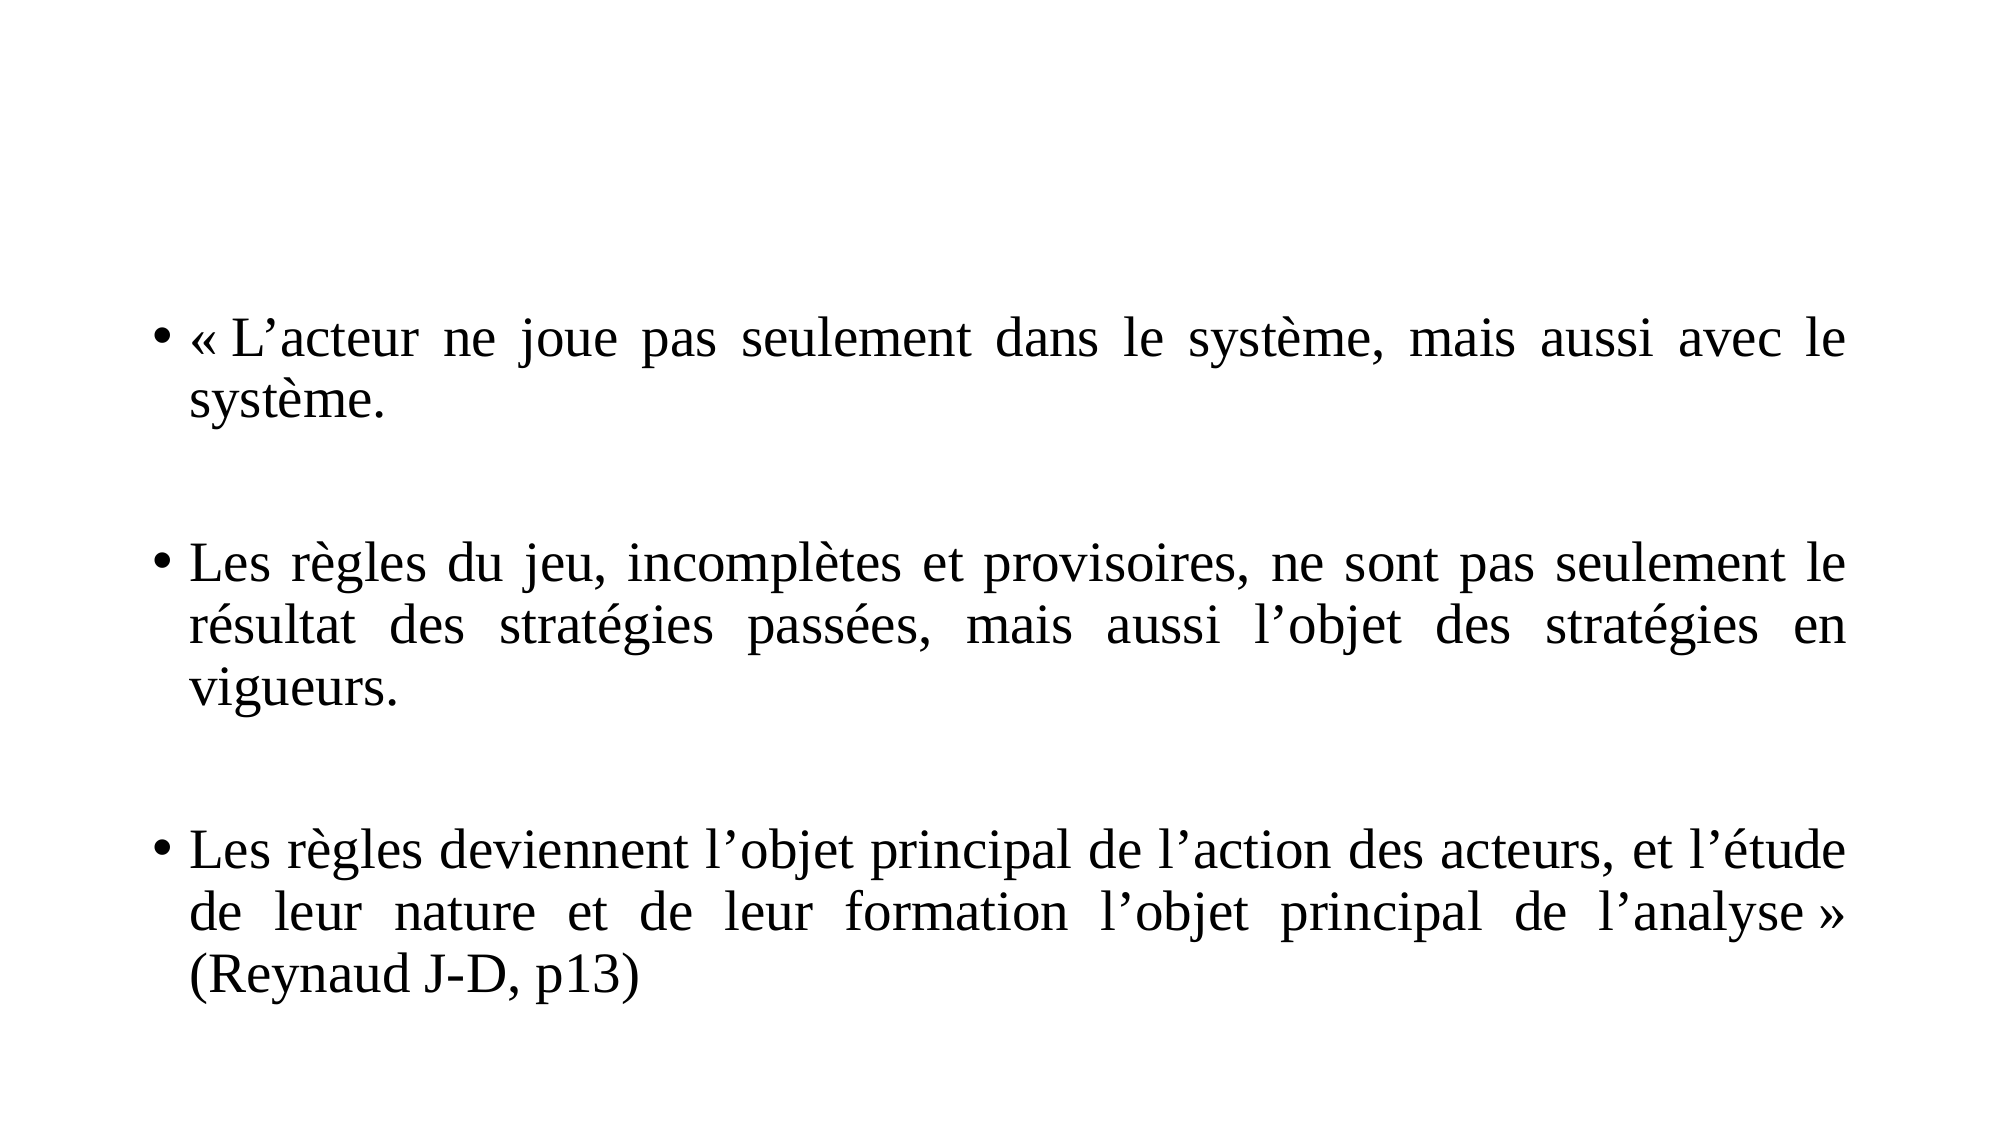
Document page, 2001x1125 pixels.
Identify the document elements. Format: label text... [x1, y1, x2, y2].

list « L’acteur ne joue pas seulement dans le système, mais aussi avec le système. Les règles du jeu, incomplètes et provisoires, ne sont pas seulement le résultat des stratégies passées, mais aussi l’objet des stratégies en vigueurs. Les règles deviennent l’objet principal de l’action des acteurs, et l’étude de leur nature et de leur formation l’objet principal de l’analyse » (Reynaud J-D, p13) [137, 299, 1863, 1014]
